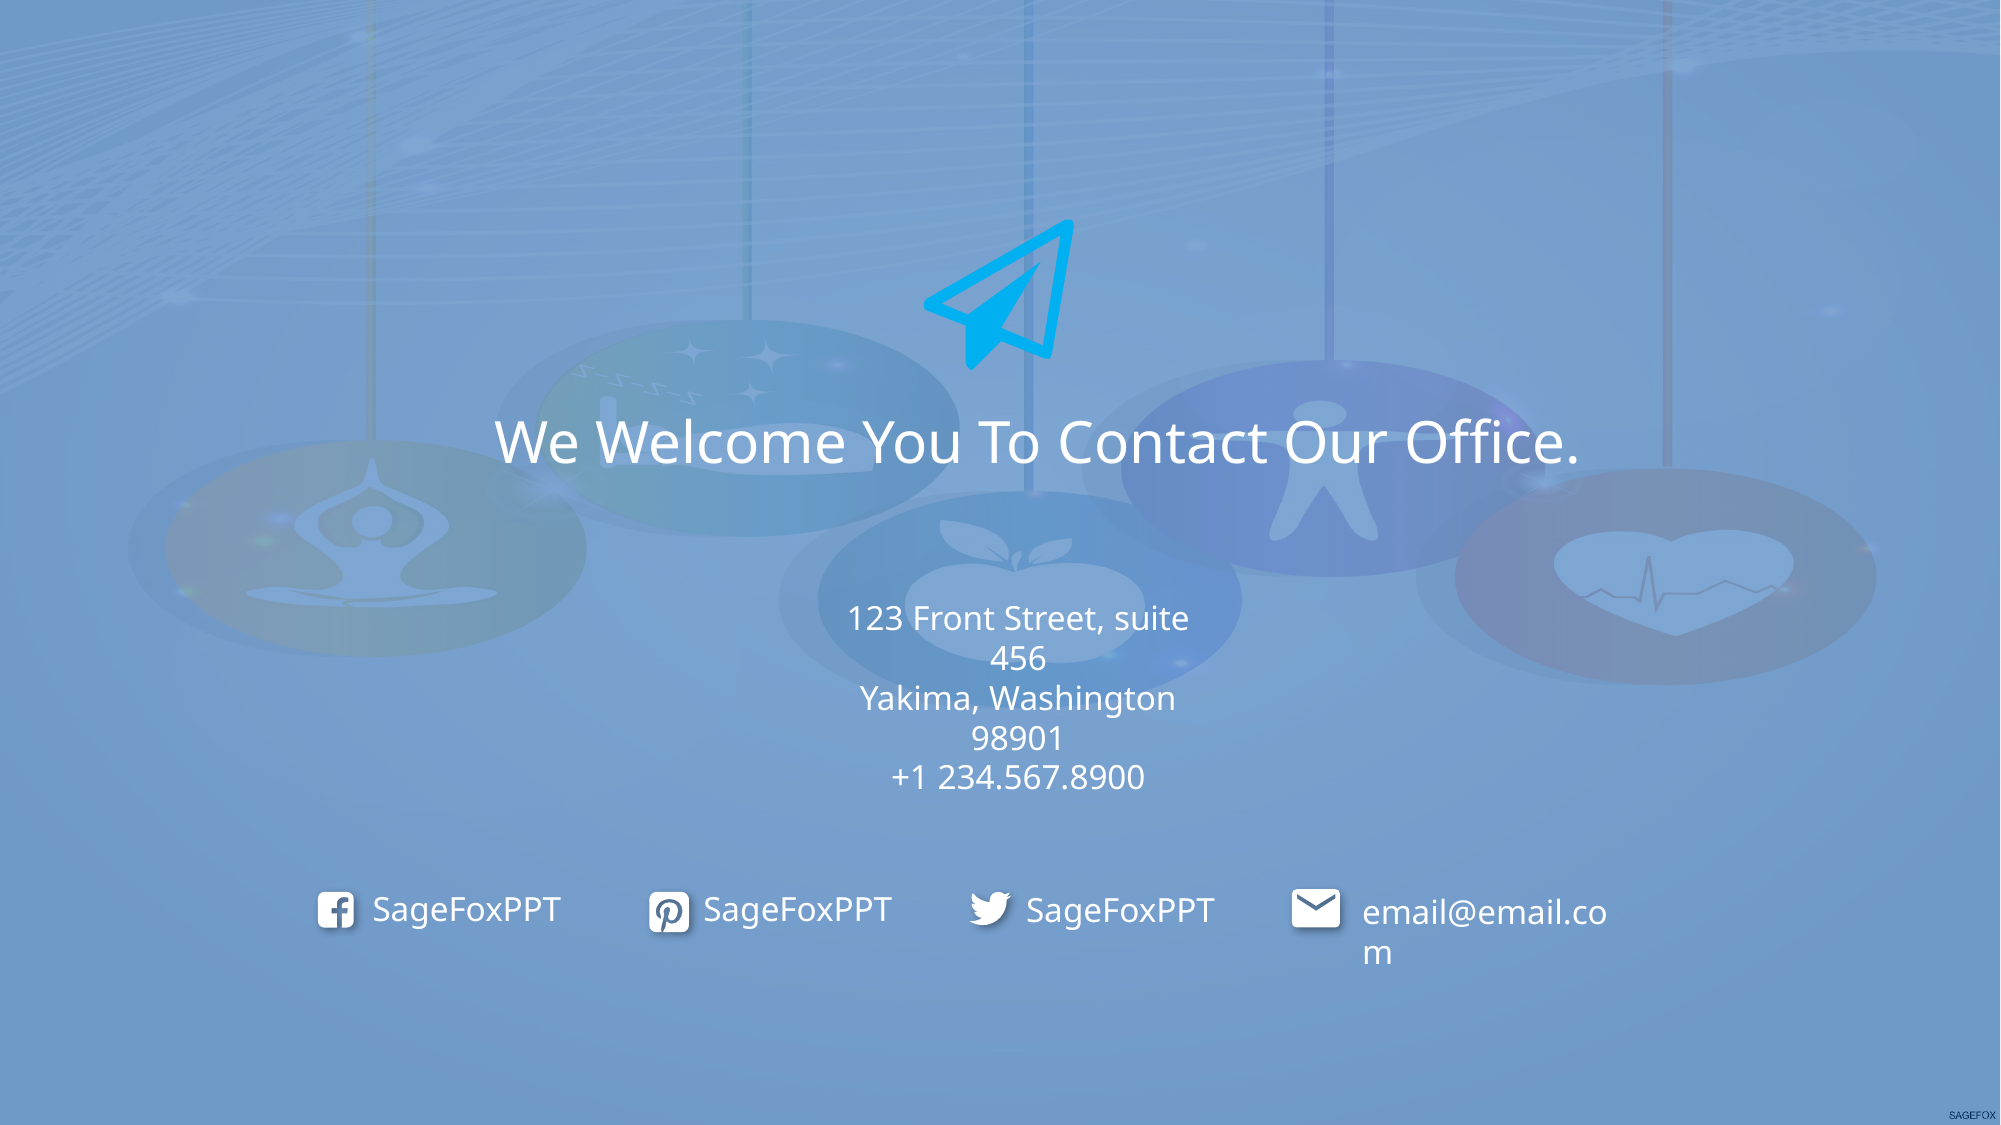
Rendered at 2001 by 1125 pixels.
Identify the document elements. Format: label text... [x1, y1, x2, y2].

text_box We Welcome You To Contact Our Office. [477, 398, 1598, 483]
text_box [1291, 889, 1340, 928]
text_box SageFoxPPT [357, 880, 598, 936]
text_box [923, 219, 1074, 370]
text_box [969, 891, 1011, 926]
text_box SageFoxPPT [688, 880, 929, 936]
text_box SageFoxPPT [1011, 881, 1252, 937]
text_box [0, 0, 2000, 1125]
text_box email@email.com [1347, 884, 1649, 979]
text_box [649, 891, 688, 933]
text_box [317, 891, 354, 928]
text_box 123 Front Street, suite 456 Yakima, Washington 98901 +1 234.567.8900 [808, 589, 1229, 804]
